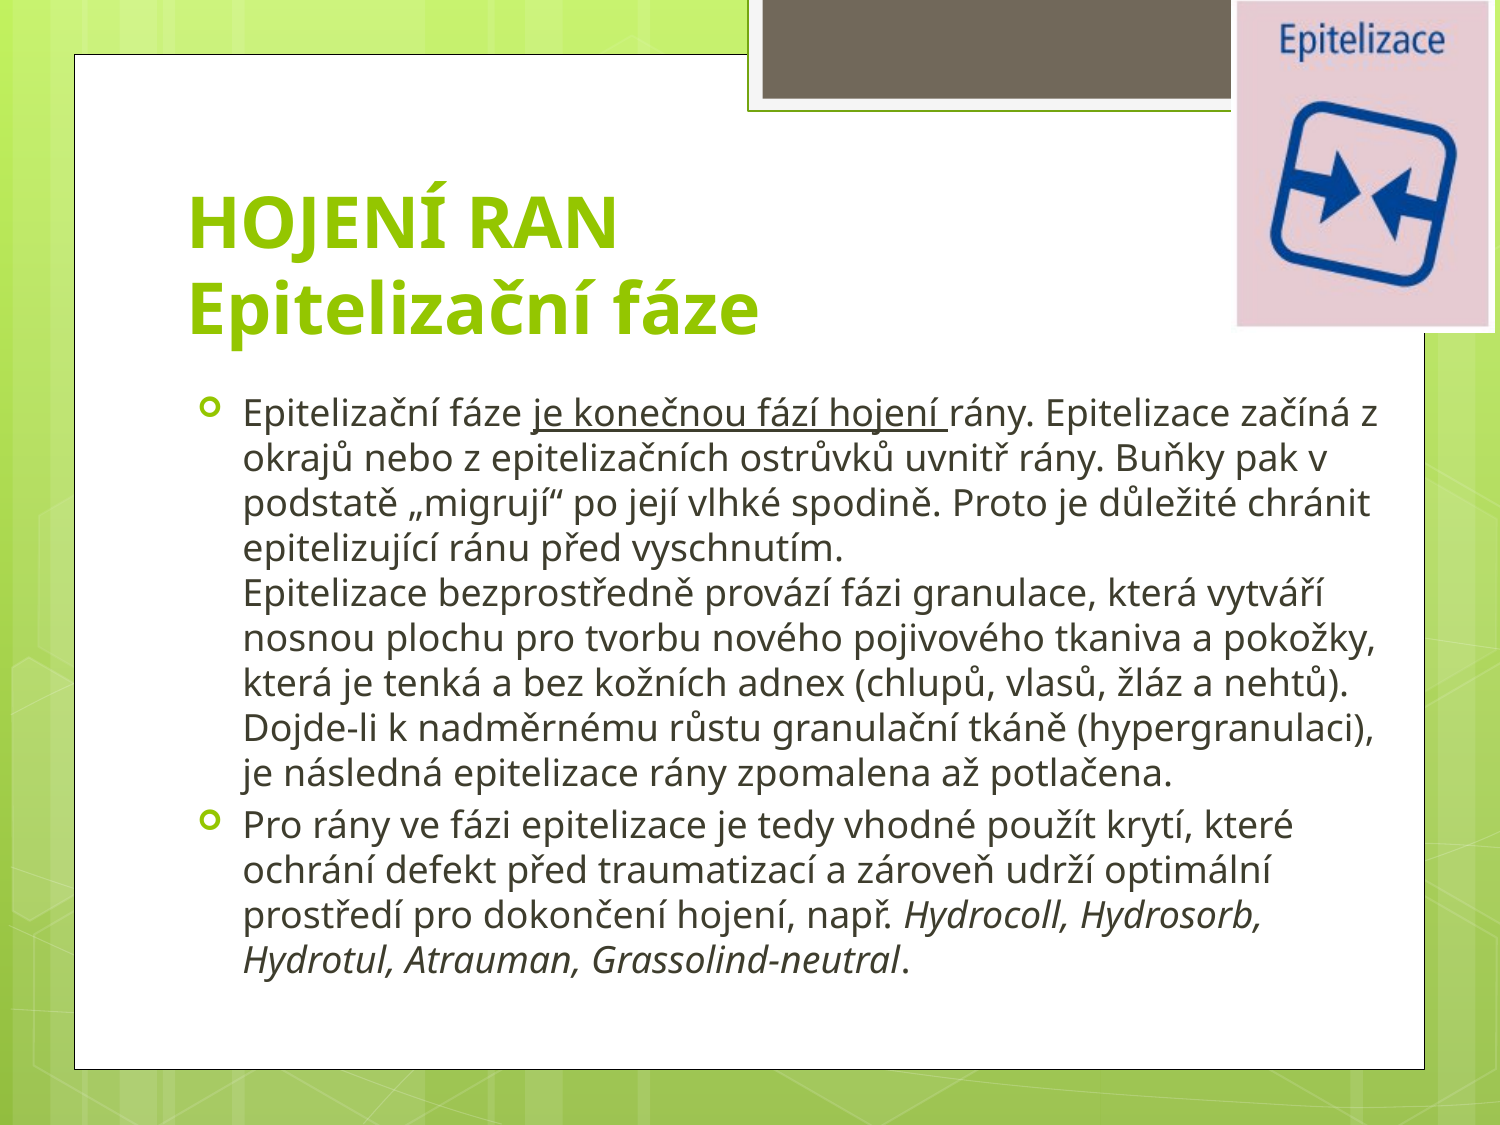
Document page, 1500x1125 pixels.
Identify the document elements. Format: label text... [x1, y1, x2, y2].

picture [1231, 0, 1495, 334]
list Epitelizační fáze je konečnou fází hojení rány. Epitelizace začíná z okrajů nebo z epitelizačních ostrůvků uvnitř rány. Buňky pak v podstatě „migrují“ po její vlhké spodině. Proto je důležité chránit epitelizující ránu před vyschnutím. Epitelizace bezprostředně provází fázi granulace, která vytváří nosnou plochu pro tvorbu nového pojivového tkaniva a pokožky, která je tenká a bez kožních adnex (chlupů, vlasů, žláz a nehtů). Dojde-li k nadměrnému růstu granulační tkáně (hypergranulaci), je následná epitelizace rány zpomalena až potlačena. Pro rány ve fázi epitelizace je tedy vhodné použít krytí, které ochrání defekt před traumatizací a zároveň udrží optimální prostředí pro dokončení hojení, např. Hydrocoll, Hydrosorb, Hydrotul, Atrauman, Grassolind-neutral. [171, 381, 1400, 1035]
title HOJENÍ RAN Epitelizační fáze [171, 168, 1324, 357]
